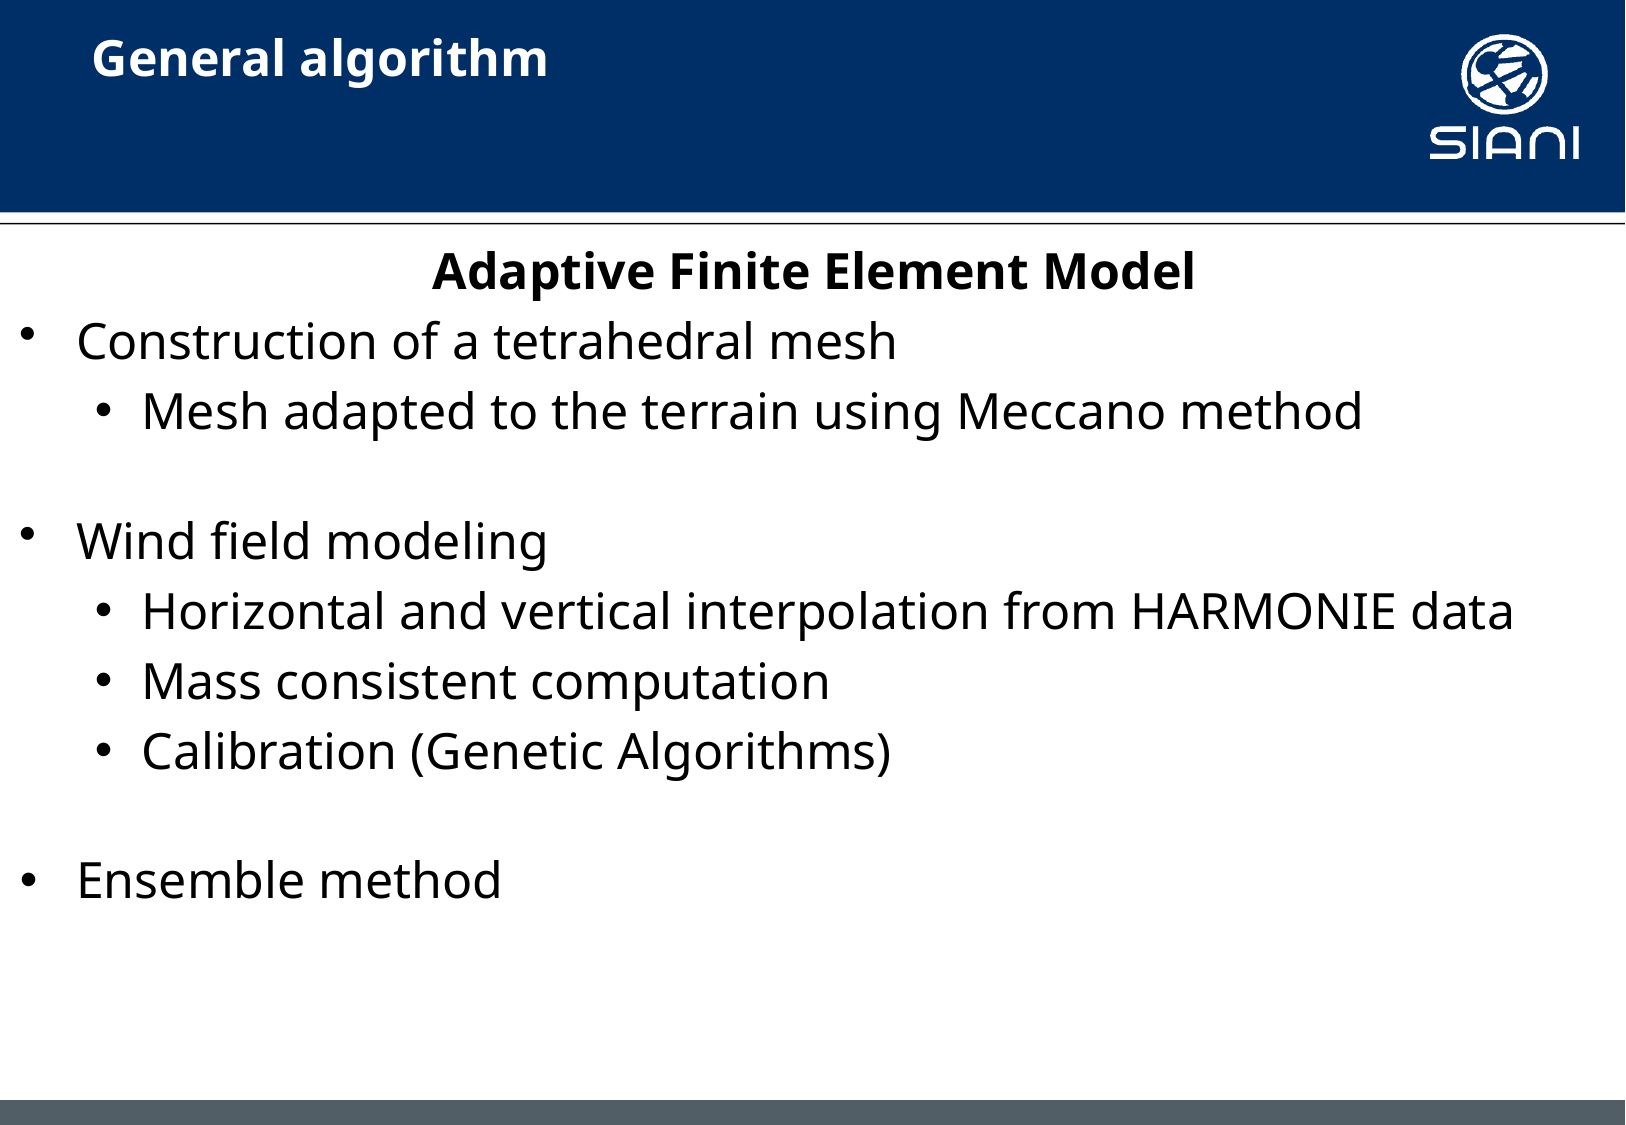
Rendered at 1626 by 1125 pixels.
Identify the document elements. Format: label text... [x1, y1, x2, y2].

text_box Adaptive Finite Element Model Construction of a tetrahedral mesh Mesh adapted to the terrain using Meccano method Wind field modeling Horizontal and vertical interpolation from HARMONIE data Mass consistent computation Calibration (Genetic Algorithms) Ensemble method [5, 231, 1625, 1088]
picture [1401, 22, 1606, 171]
title General algorithm [76, 18, 1188, 114]
